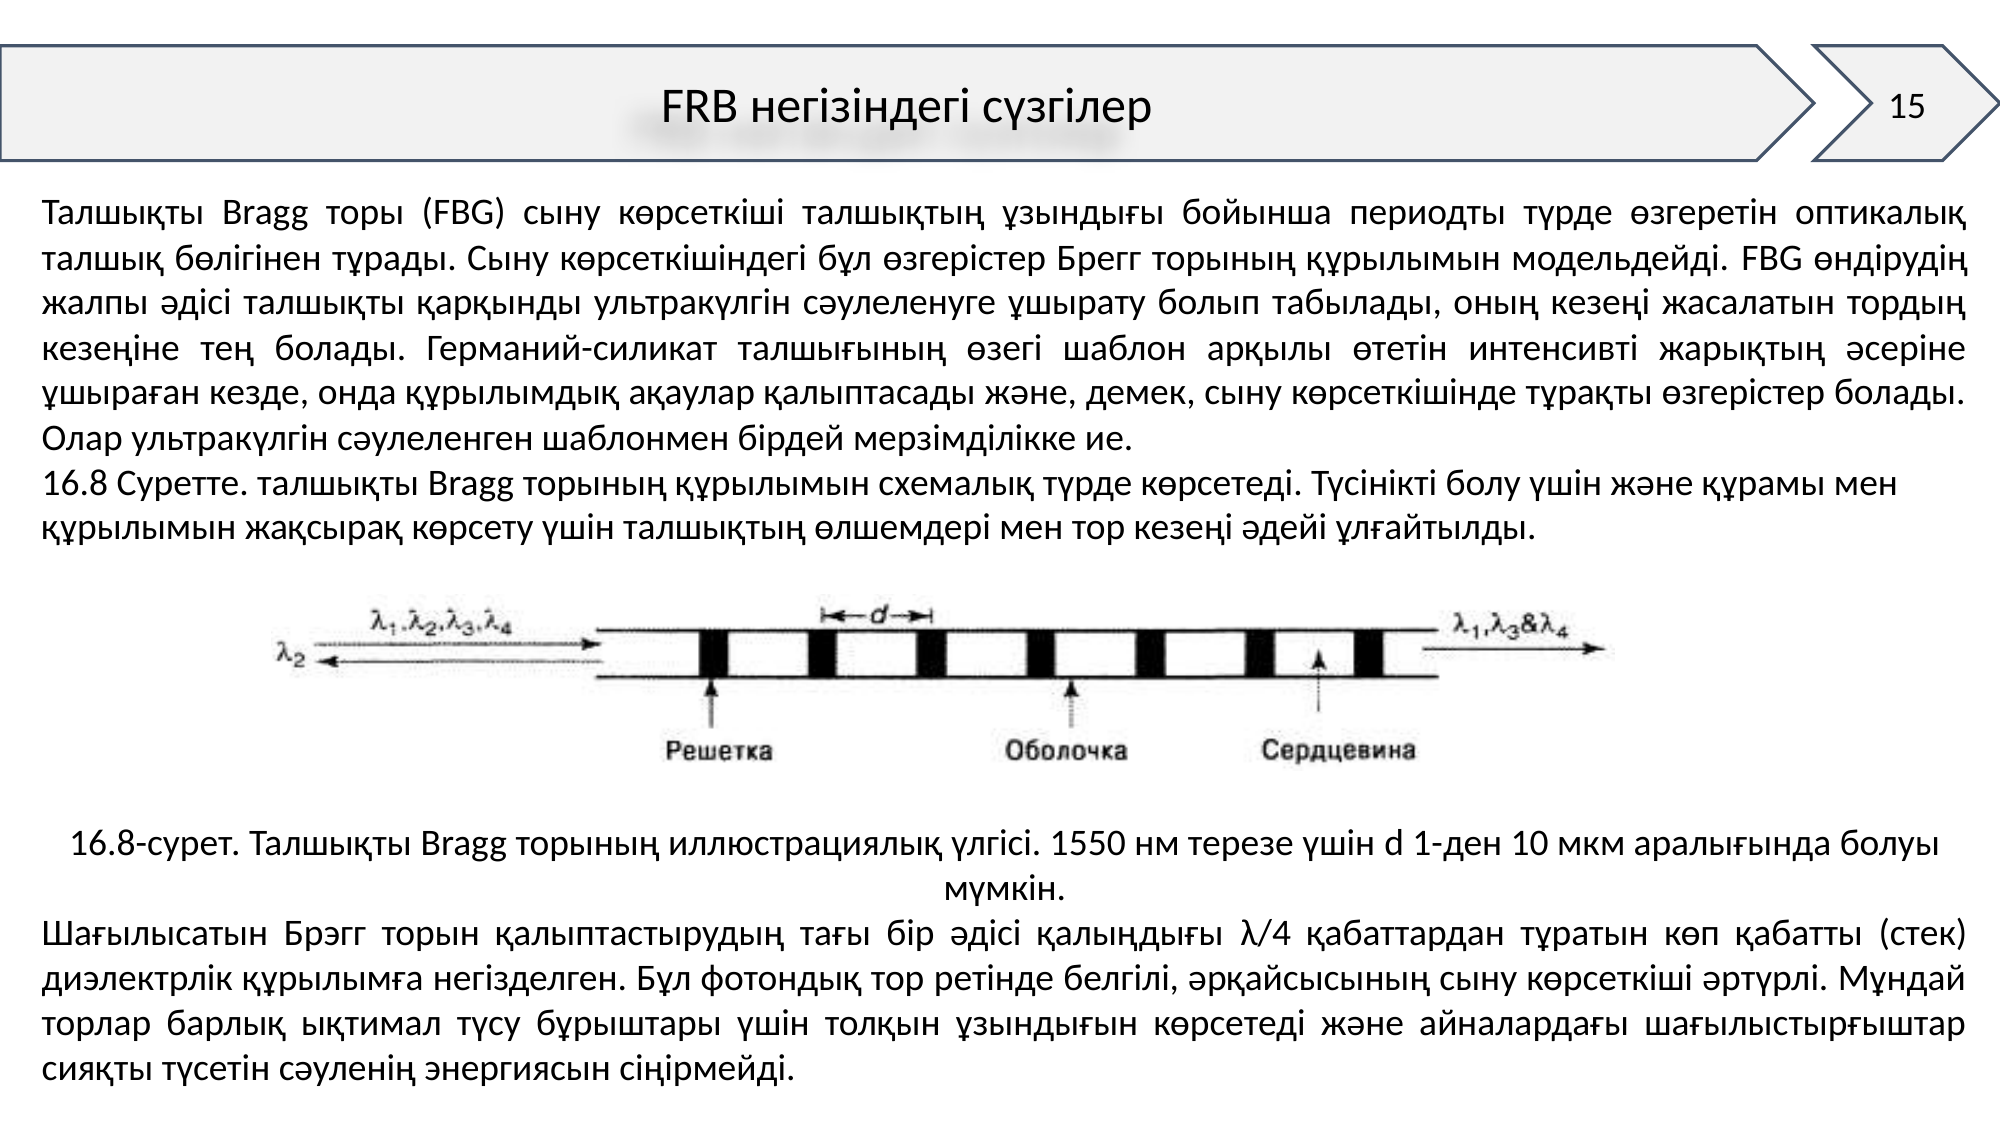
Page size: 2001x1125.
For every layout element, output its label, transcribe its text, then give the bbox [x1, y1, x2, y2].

text_box 15 [1811, 44, 2000, 162]
text_box [0, 44, 1778, 79]
text_box FRB негізіндегі сүзгілер [26, 65, 1788, 140]
text_box Талшықты Bragg торы (FBG) сыну көрсеткіші талшықтың ұзындығы бойынша периодты түрде өзгеретін оптикалық талшық бөлігінен тұрады. Сыну көрсеткішіндегі бұл өзгерістер Брегг торының құрылымын модельдейді. FBG өндірудің жалпы әдісі талшықты қарқынды ультракүлгін сәулеленуге ұшырату болып табылады, оның кезеңі жасалатын тордың кезеңіне тең болады. Германий-силикат талшығының өзегі шаблон арқылы өтетін интенсивті жарықтың әсеріне ұшыраған кезде, онда құрылымдық ақаулар қалыптасады және, демек, сыну көрсеткішінде тұрақты өзгерістер болады. Олар ультракүлгін сәулеленген шаблонмен бірдей мерзімділікке ие. 16.8 Суретте. талшықты Bragg торының құрылымын схемалық түрде көрсетеді. Түсінікті болу үшін және құрамы мен құрылымын жақсырақ көрсету үшін талшықтың өлшемдері мен тор кезеңі әдейі ұлғайтылды. 16.8-сурет. Талшықты Bragg торының иллюстрациялық үлгісі. 1550 нм терезе үшін d 1-ден 10 мкм аралығында болуы мүмкін. Шағылысатын Брэгг торын қалыптастырудың тағы бір әдісі қалыңдығы λ/4 қабаттардан тұратын көп қабатты (стек) диэлектрлік құрылымға негізделген. Бұл фотондық тор ретінде белгілі, әрқайсысының сыну көрсеткіші әртүрлі. Мұндай торлар барлық ықтимал түсу бұрыштары үшін толқын ұзындығын көрсетеді және айналардағы шағылыстырғыштар сияқты түсетін сәуленің энергиясын сіңірмейді. [26, 180, 1983, 1095]
text_box [1771, 140, 1779, 148]
text_box [1788, 75, 1816, 131]
picture [271, 594, 1615, 772]
